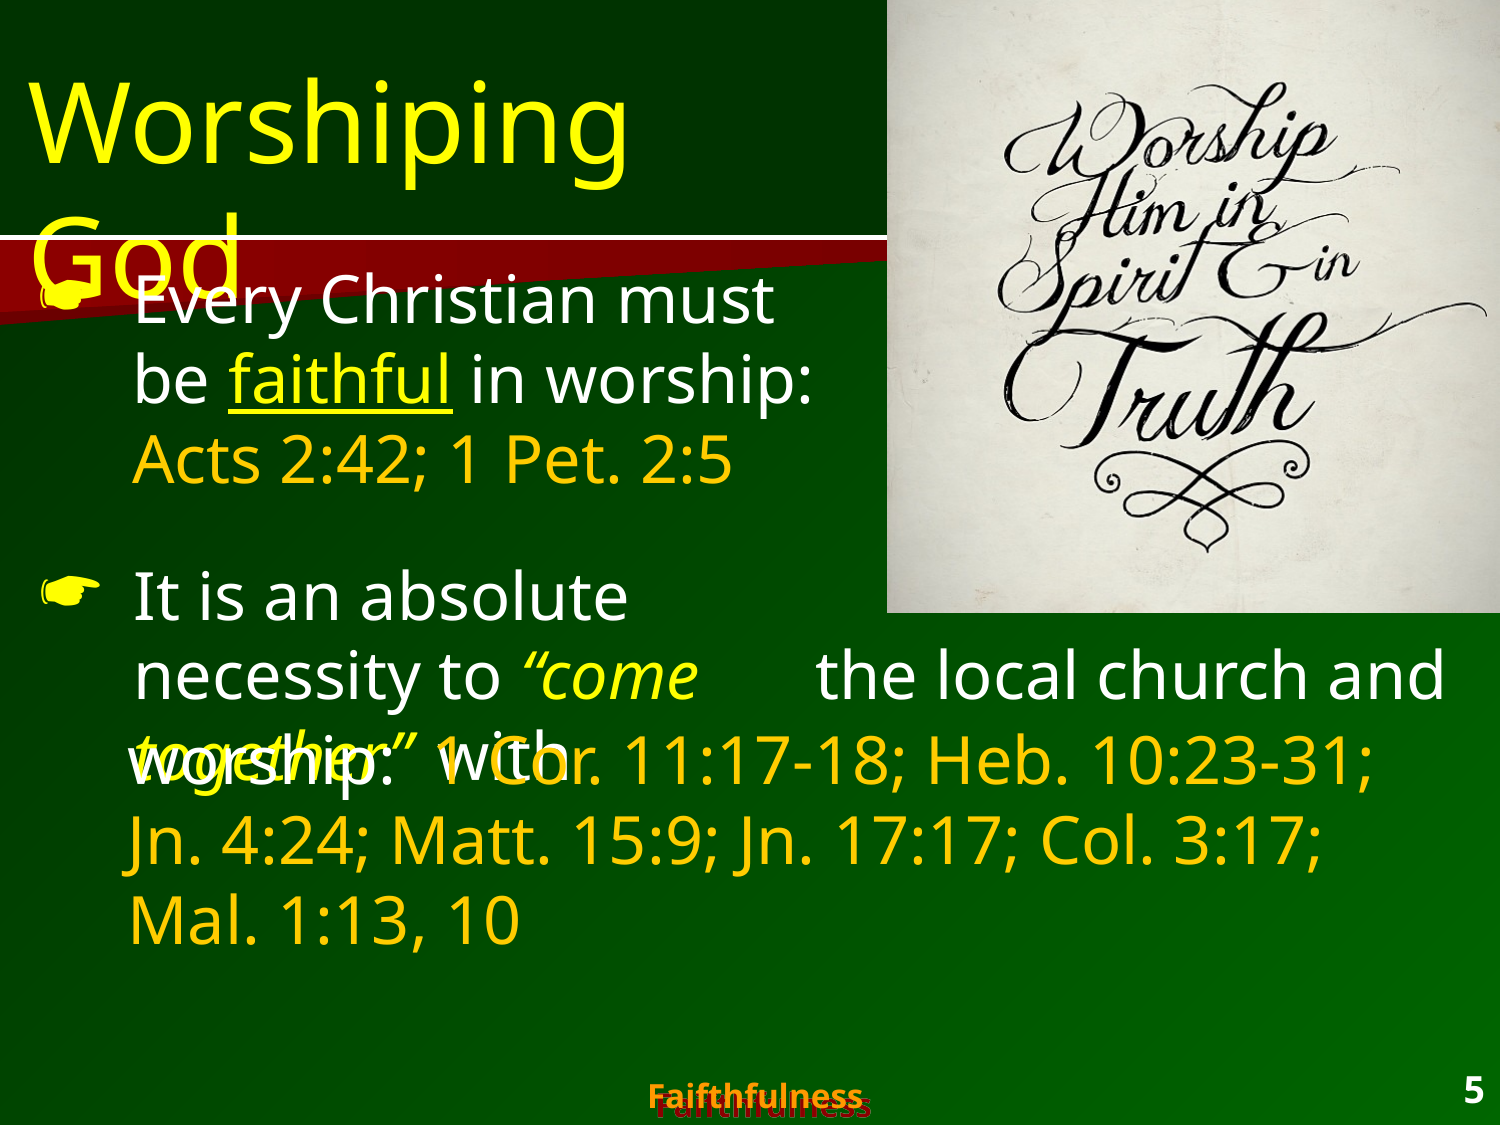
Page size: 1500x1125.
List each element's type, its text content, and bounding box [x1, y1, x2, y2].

text_box Worshiping God [12, 43, 838, 235]
text_box It is an absolute necessity to “come together” with [24, 546, 886, 801]
text_box [0, 0, 887, 235]
text_box worship: 1 Cor. 11:17-18; Heb. 10:23-31; Jn. 4:24; Matt. 15:9; Jn. 17:17; Col. 3:17; Mal. 1:13, 10 [112, 710, 1475, 966]
text_box Worshiping God [12, 240, 838, 329]
text_box Faifthfulness [424, 1065, 1087, 1125]
slide_number 5 [1437, 1050, 1500, 1125]
text_box Every Christian must be faithful in worship: Acts 2:42; 1 Pet. 2:5 [23, 249, 886, 505]
picture [887, 0, 1500, 613]
text_box the local church and [800, 625, 1500, 720]
